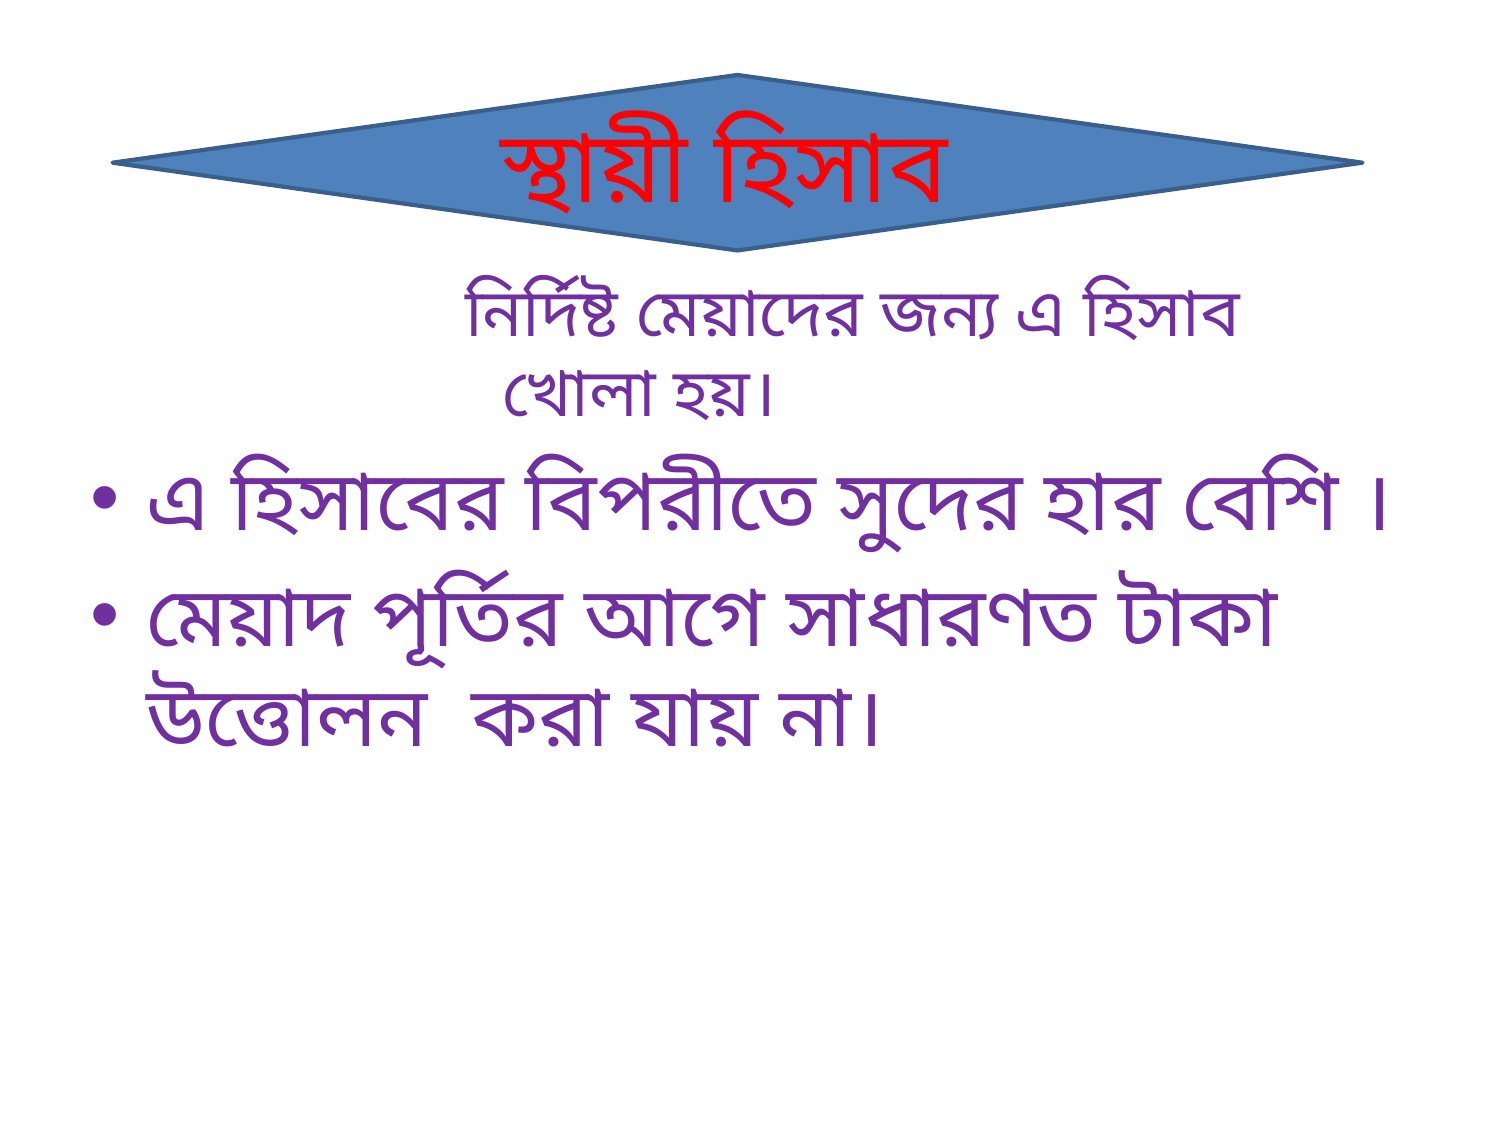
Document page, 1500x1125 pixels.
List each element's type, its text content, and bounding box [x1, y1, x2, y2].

list নির্দিষ্ট মেয়াদের জন্য এ হিসাব খোলা হয়। এ হিসাবের বিপরীতে সুদের হার বেশি । মেয়াদ পূর্তির আগে সাধারণত টাকা উত্তোলন করা যায় না। [75, 262, 1425, 1005]
text_box স্থায়ী হিসাব [110, 72, 1365, 253]
